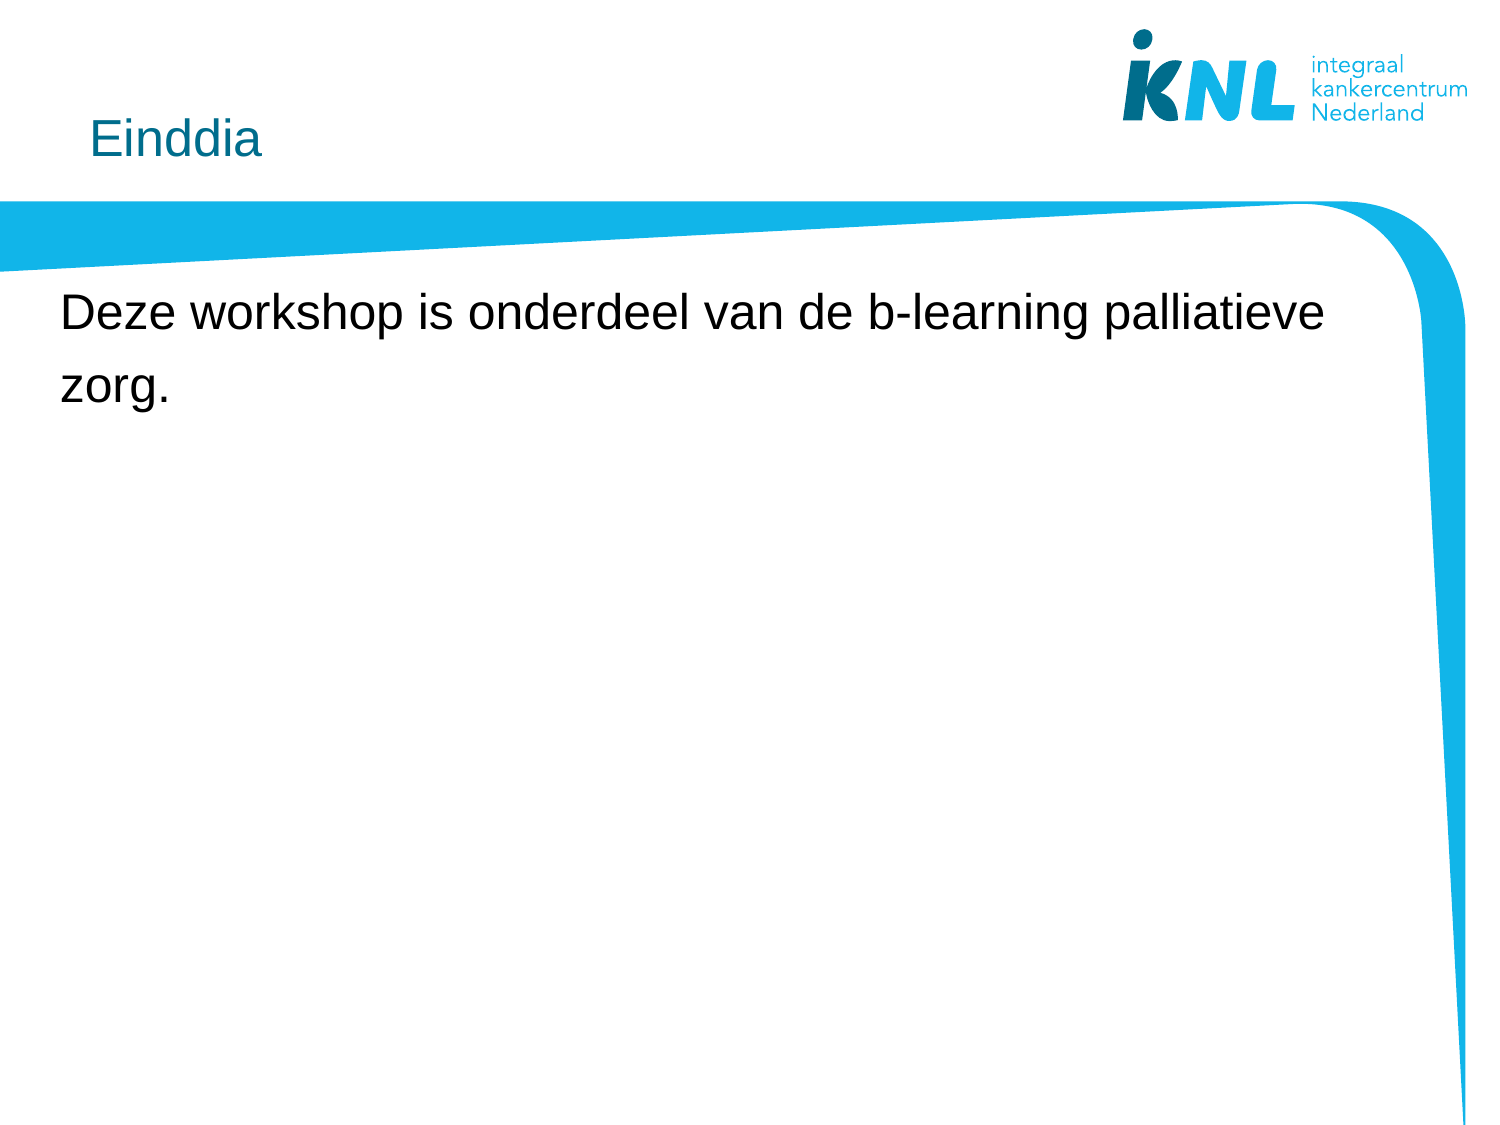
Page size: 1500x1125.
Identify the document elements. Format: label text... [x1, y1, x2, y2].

list Deze workshop is onderdeel van de b-learning palliatieve zorg. [47, 266, 1364, 999]
title Einddia [77, 42, 1075, 168]
